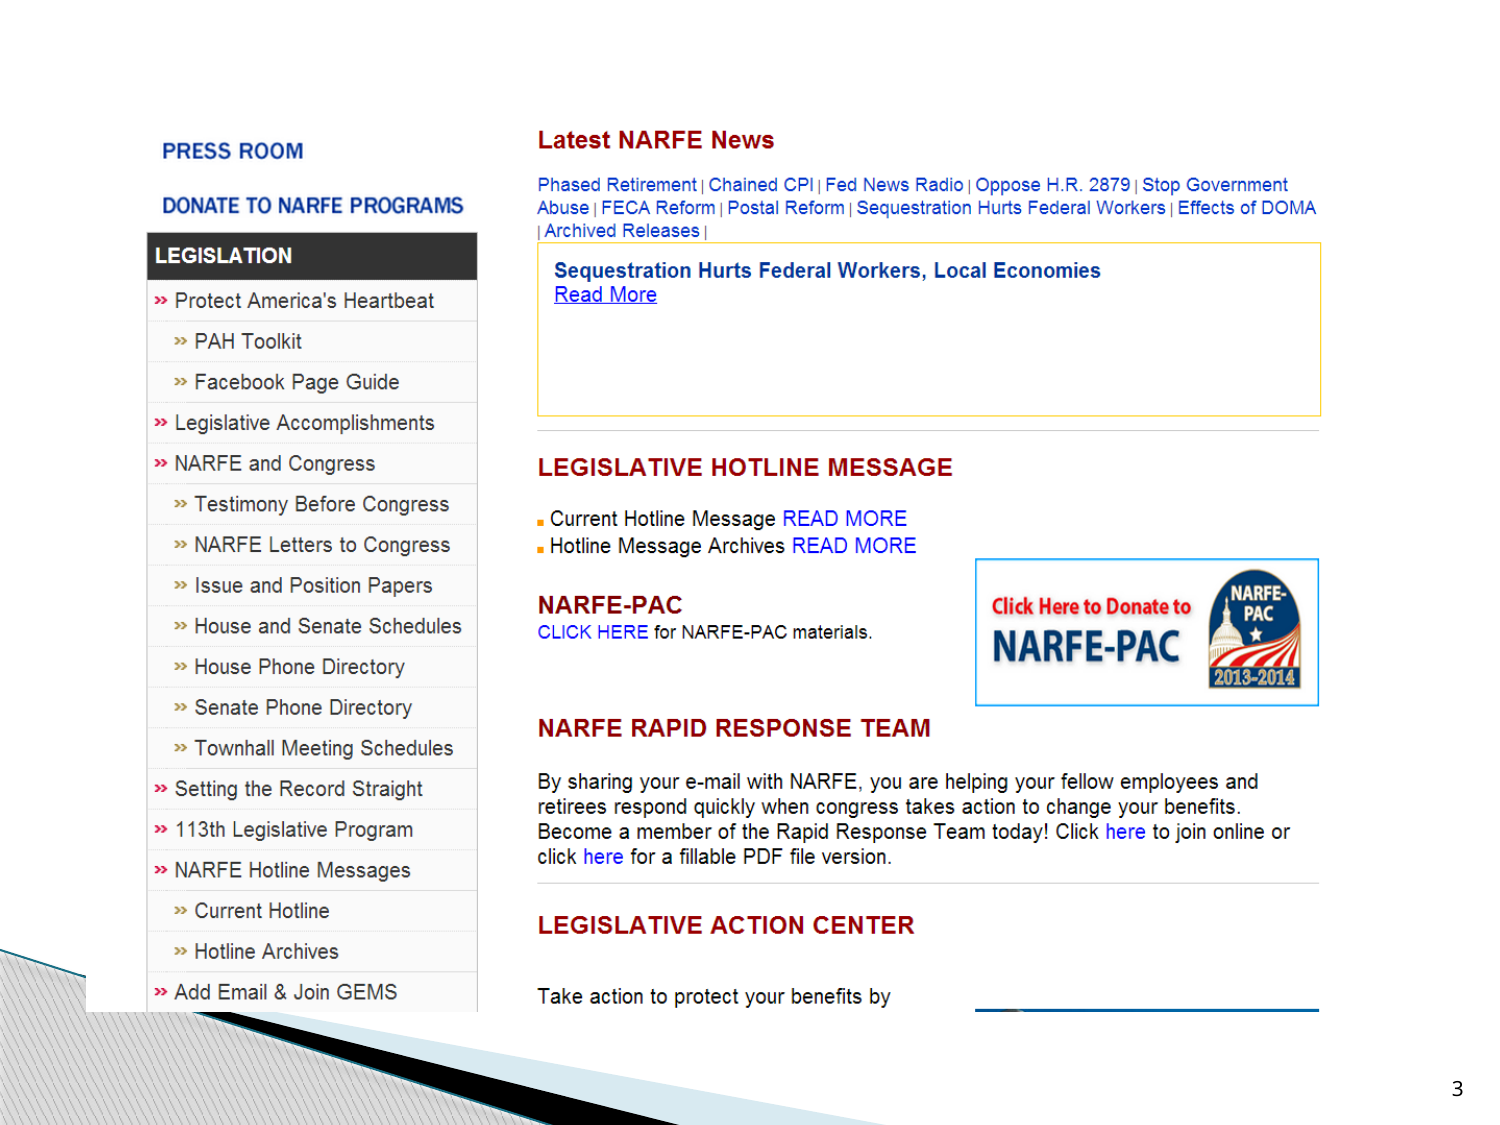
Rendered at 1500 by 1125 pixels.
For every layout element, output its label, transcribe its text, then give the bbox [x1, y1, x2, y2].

picture [86, 113, 1414, 1012]
slide_number 3 [1418, 1051, 1479, 1112]
